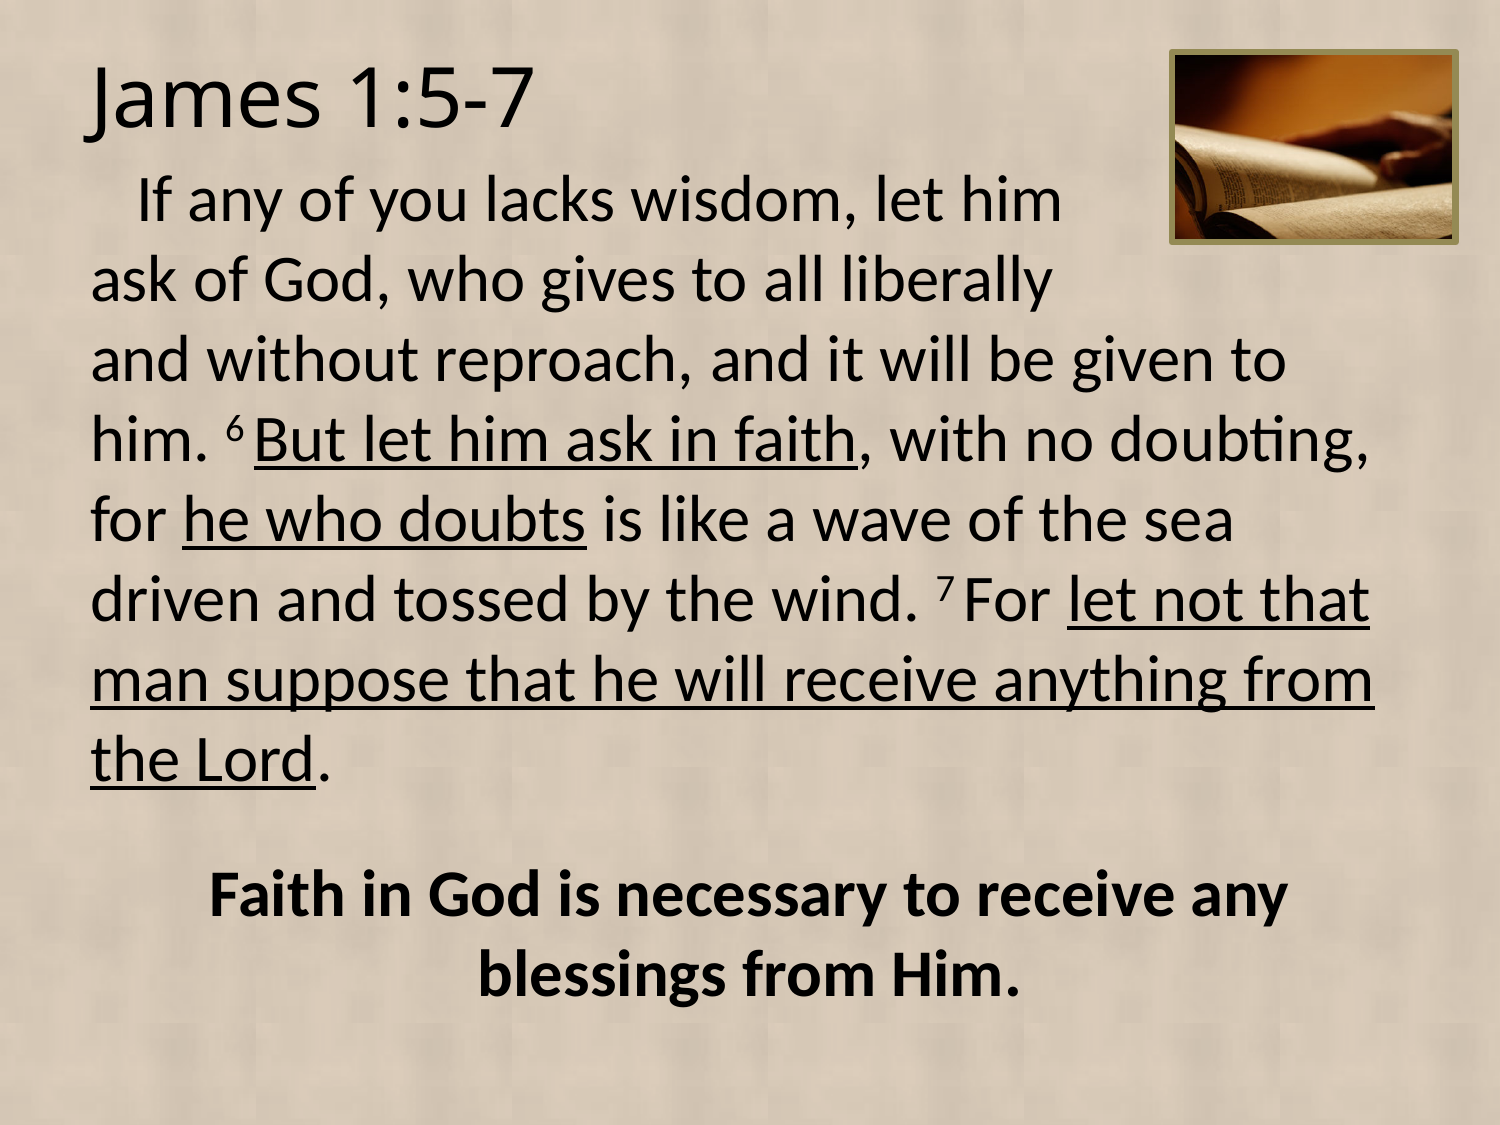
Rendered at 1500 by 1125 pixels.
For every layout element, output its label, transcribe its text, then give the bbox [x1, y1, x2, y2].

list If any of you lacks wisdom, let him ask of God, who gives to all liberally and without reproach, and it will be given to him. 6 But let him ask in faith, with no doubting, for he who doubts is like a wave of the sea driven and tossed by the wind. 7 For let not that man suppose that he will receive anything from the Lord. Faith in God is necessary to receive any blessings from Him. [75, 146, 1425, 1050]
picture [1174, 54, 1453, 240]
title James 1:5-7 [75, 24, 1425, 146]
